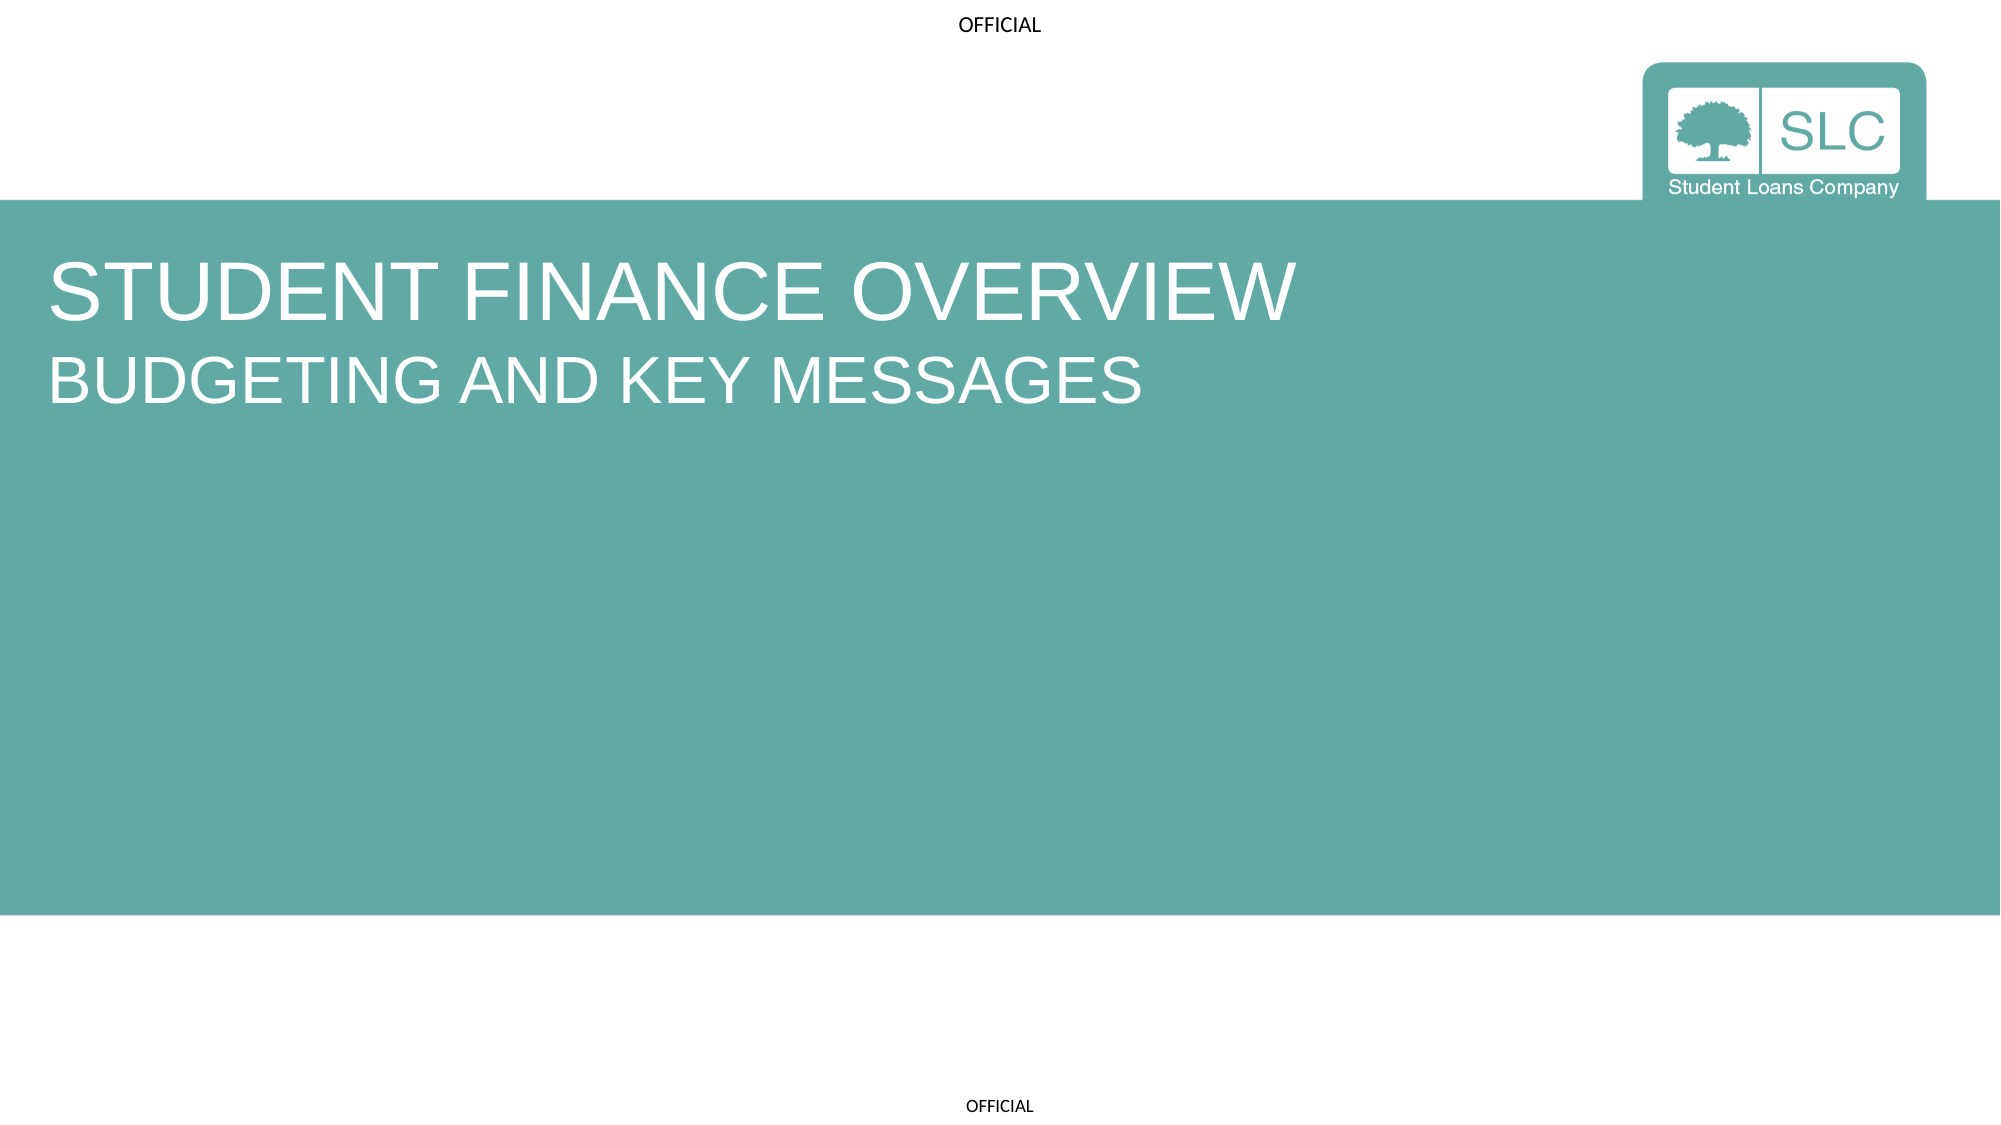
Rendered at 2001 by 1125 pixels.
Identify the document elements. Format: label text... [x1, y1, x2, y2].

picture [0, 0, 2000, 1125]
title STUDENT FINANCE OVERVIEW BUDGETING AND KEY MESSAGES [32, 229, 1350, 433]
